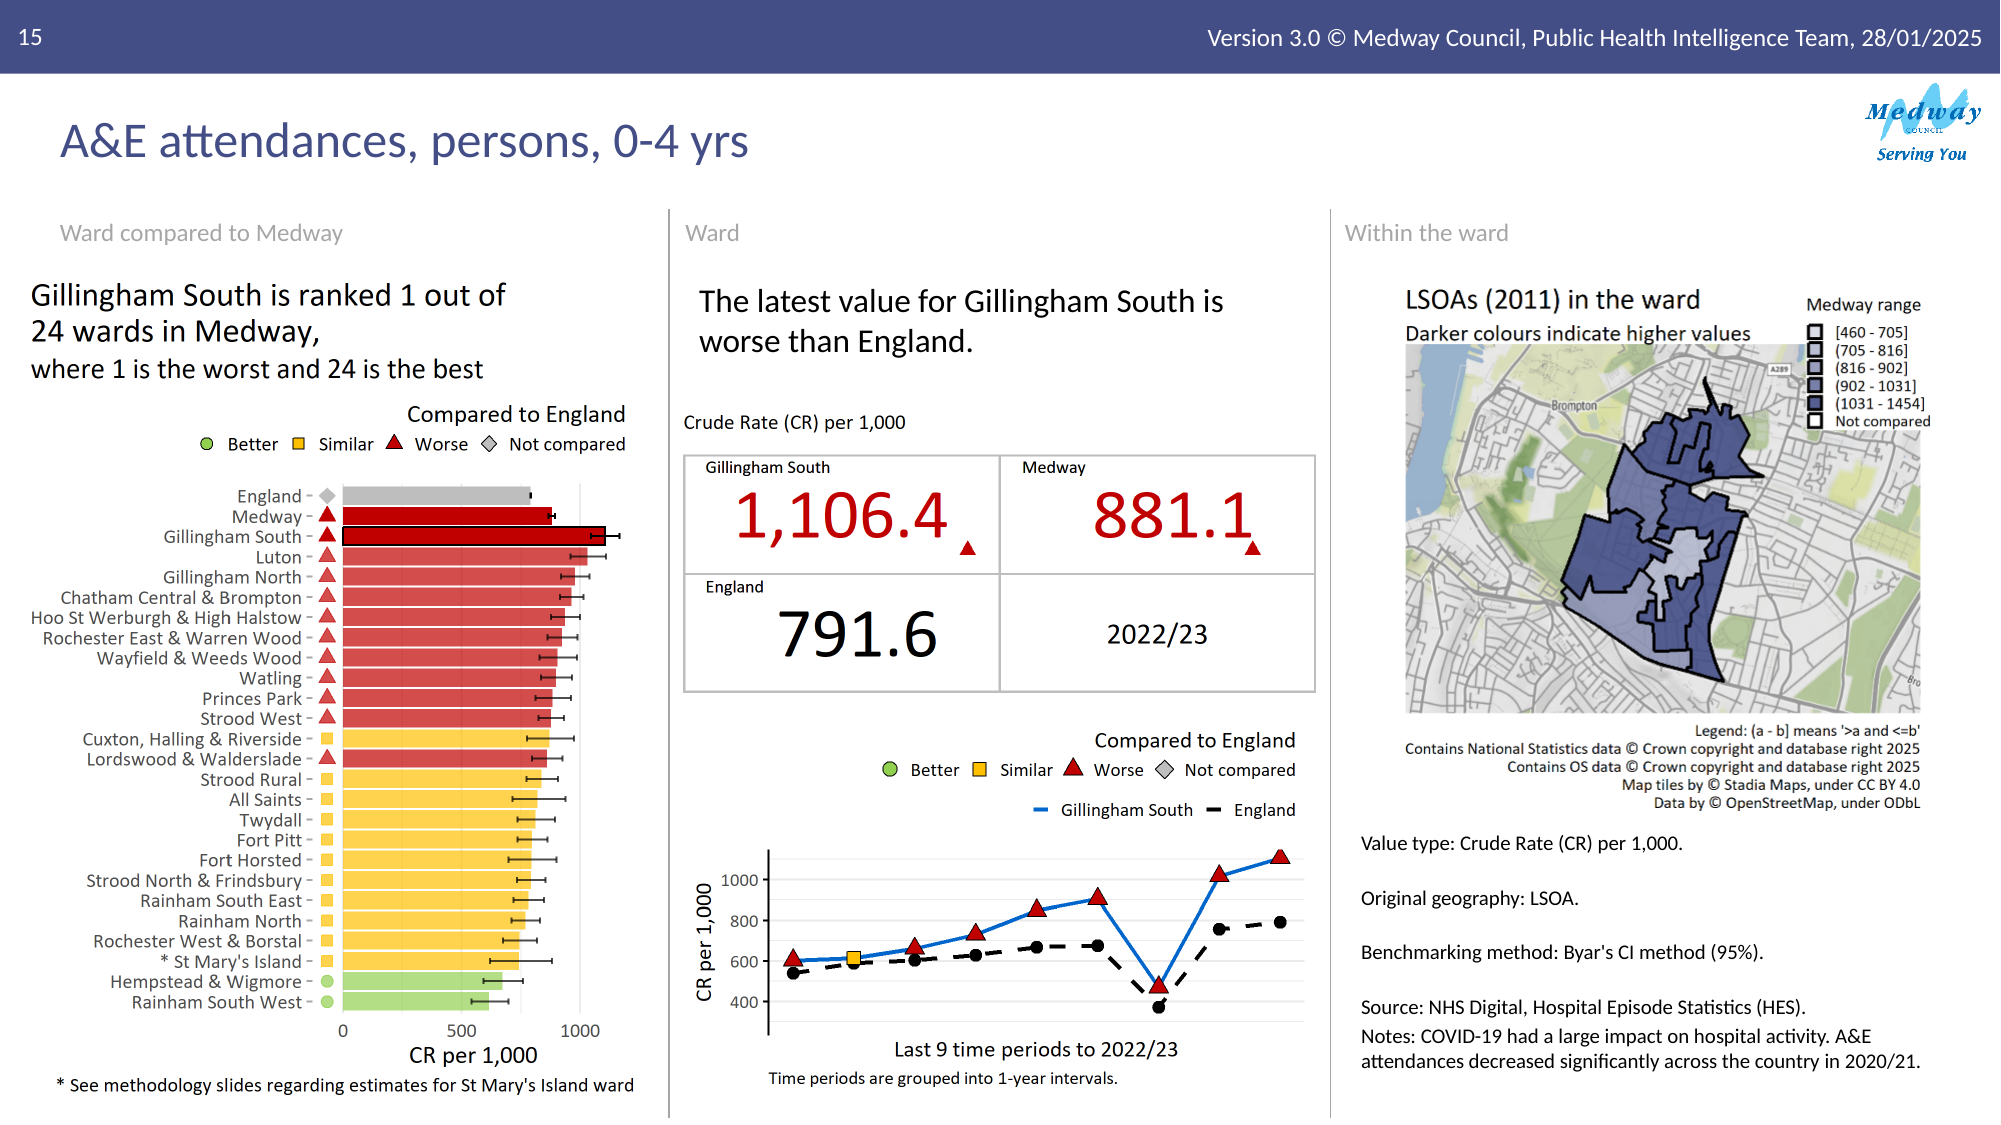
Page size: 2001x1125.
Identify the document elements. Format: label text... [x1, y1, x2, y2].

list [683, 403, 1316, 693]
title A&E attendances, persons, 0-4 yrs [45, 83, 1866, 191]
picture [1866, 83, 1981, 162]
slide_number 15 [2, 5, 239, 66]
list Value type: Crude Rate (CR) per 1,000. Original geography: LSOA. Benchmarking method: Byar's CI method (95%). Source: NHS Digital, Hospital Episode Statistics (HES). Notes: COVID-19 had a large impact on hospital activity. A&E attendances decreased significantly across the country in 2020/21. [1346, 822, 1981, 1106]
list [19, 271, 646, 1107]
list The latest value for Gillingham South is worse than England. [684, 272, 1316, 386]
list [1345, 278, 1981, 811]
list Version 3.0 © Medway Council, Public Health Intelligence Team, 28/01/2025 [881, 2, 2000, 72]
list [683, 710, 1316, 1107]
